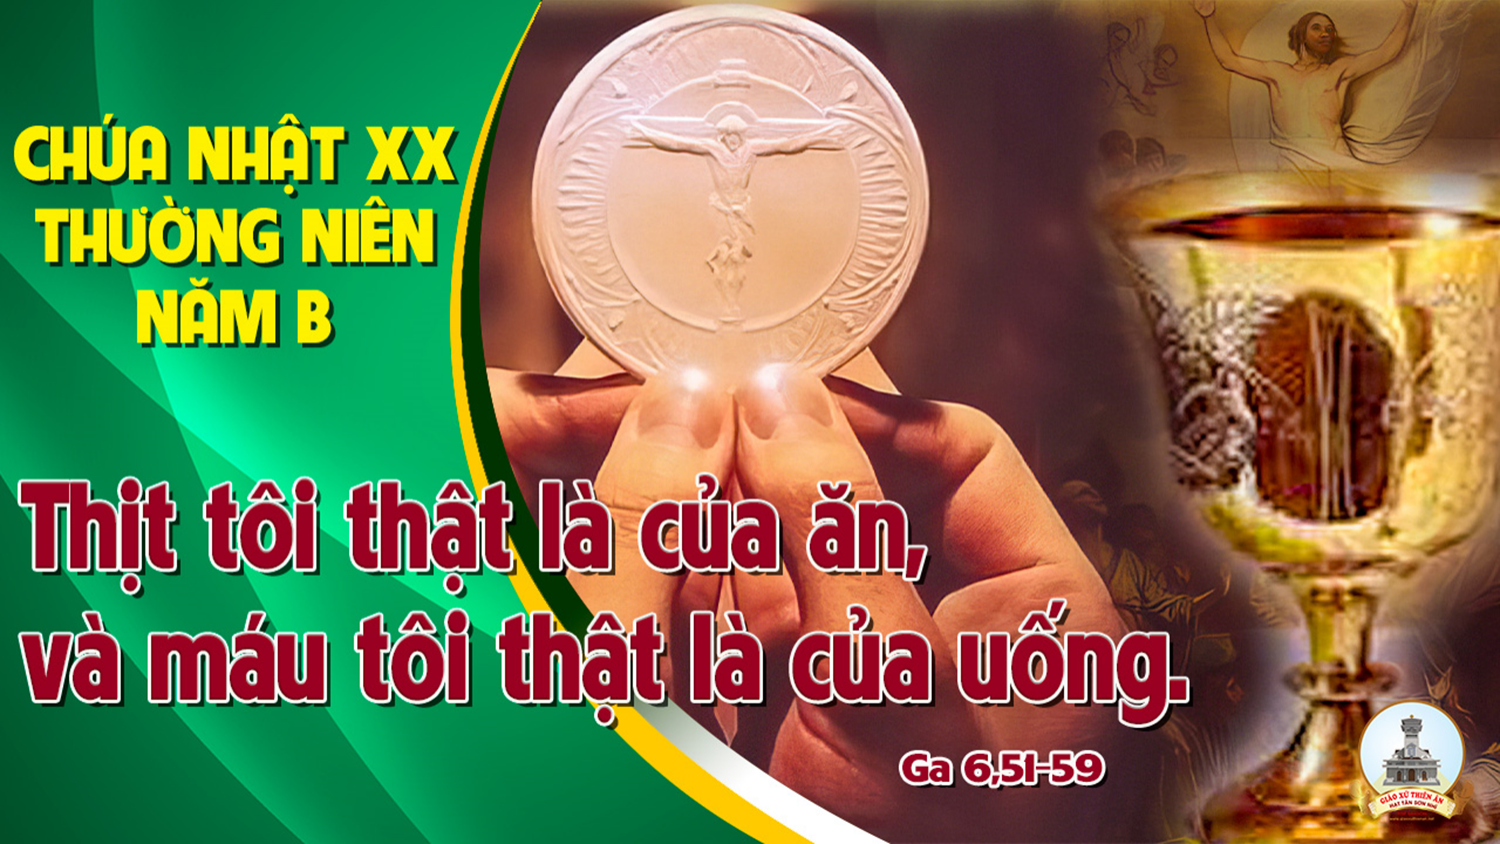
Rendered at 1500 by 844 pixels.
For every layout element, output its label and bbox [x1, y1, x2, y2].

list [0, 0, 1500, 844]
